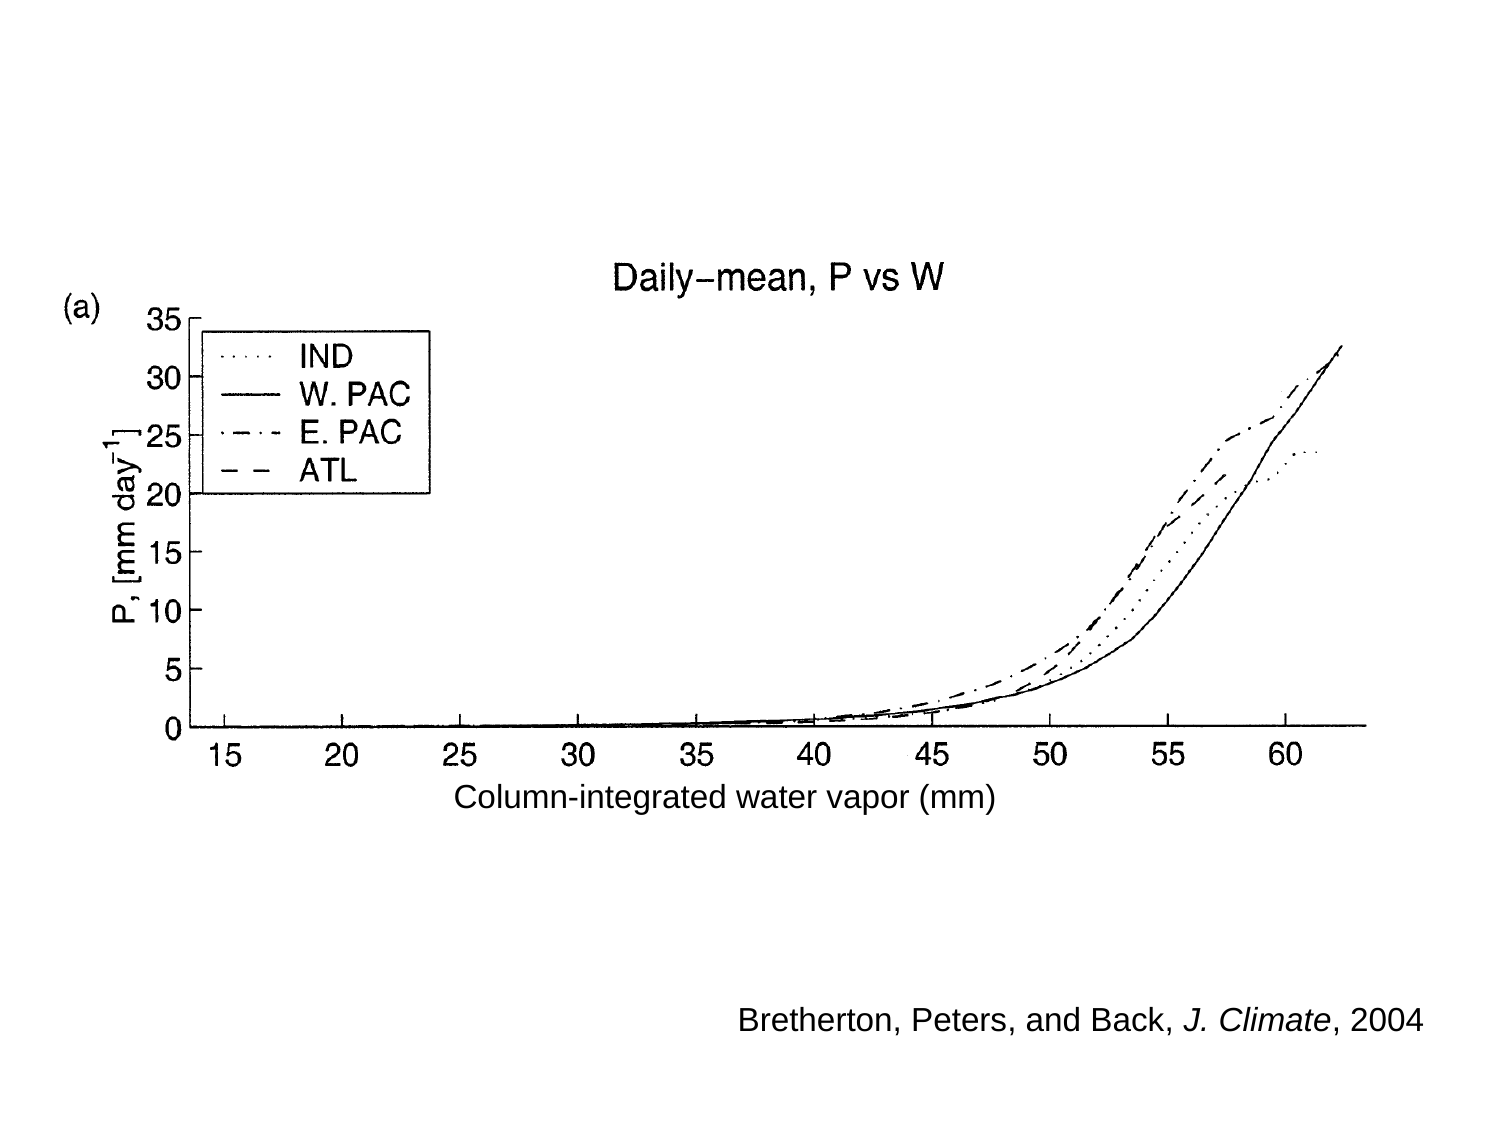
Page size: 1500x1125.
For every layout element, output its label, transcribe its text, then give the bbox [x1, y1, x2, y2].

text_box Column-integrated water vapor (mm) [438, 796, 1210, 823]
picture [35, 241, 1437, 796]
text_box Bretherton, Peters, and Back, J. Climate, 2004 [722, 990, 1500, 1046]
